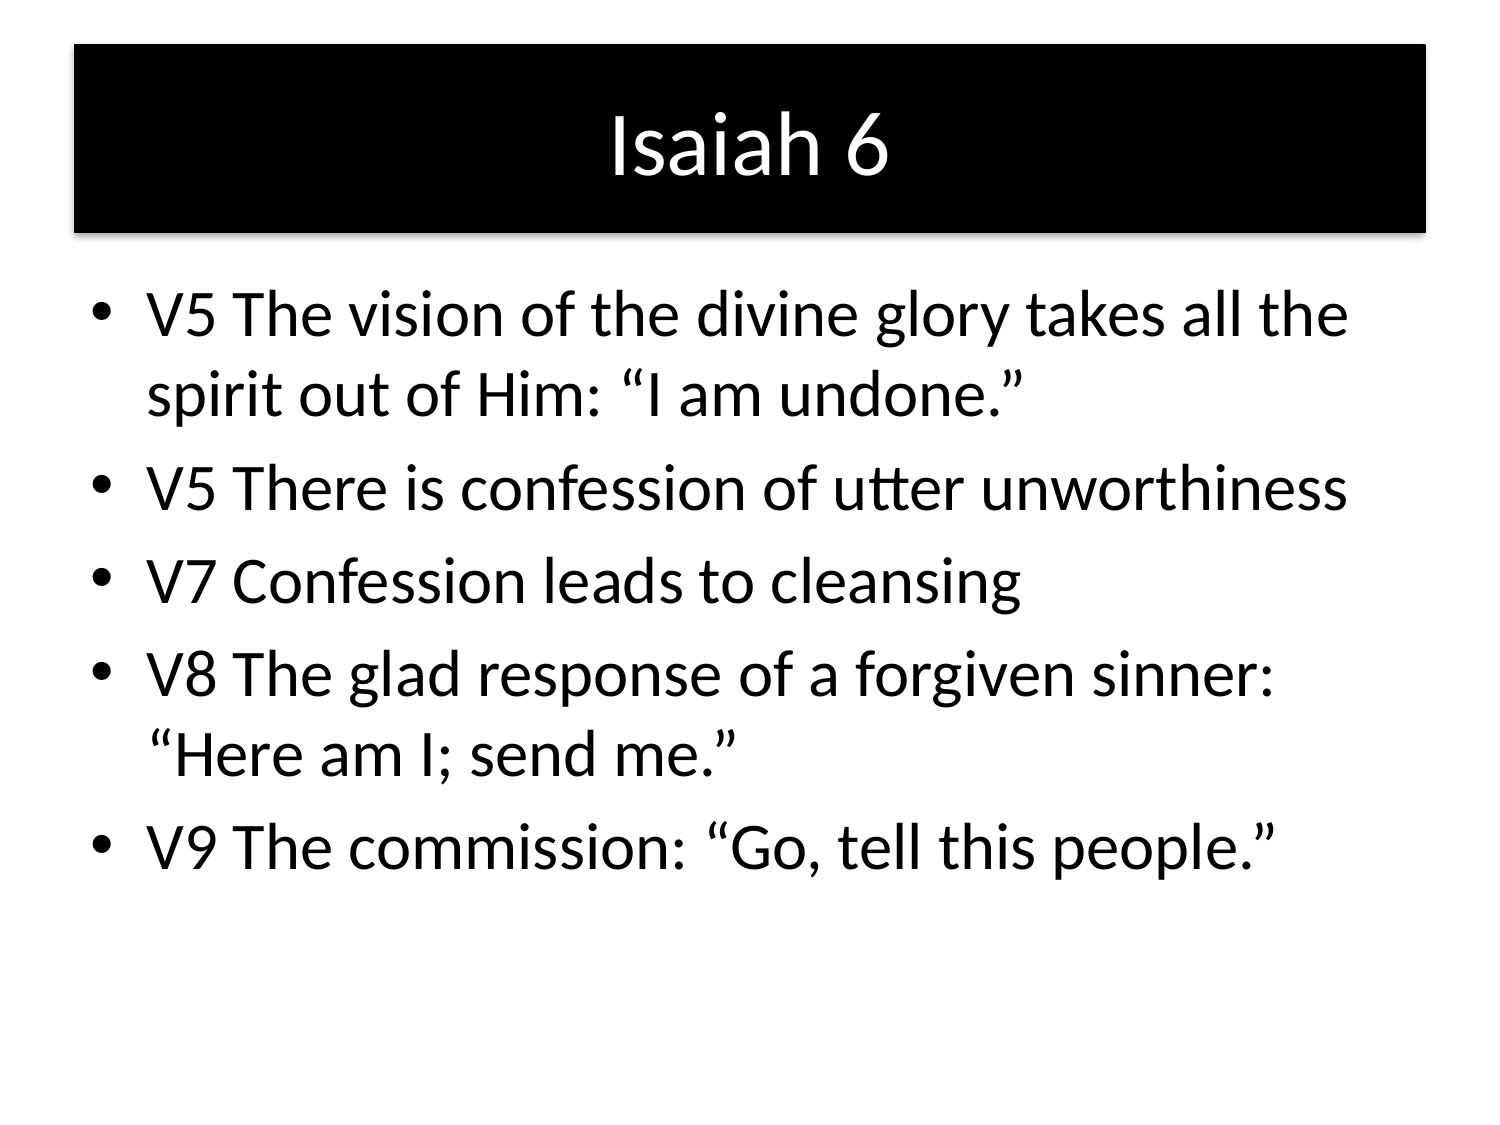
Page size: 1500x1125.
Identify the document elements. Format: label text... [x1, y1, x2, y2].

list V5 The vision of the divine glory takes all the spirit out of Him: “I am undone.” V5 There is confession of utter unworthiness V7 Confession leads to cleansing V8 The glad response of a forgiven sinner: “Here am I; send me.” V9 The commission: “Go, tell this people.” [75, 262, 1425, 1005]
title Isaiah 6 [74, 44, 1426, 233]
